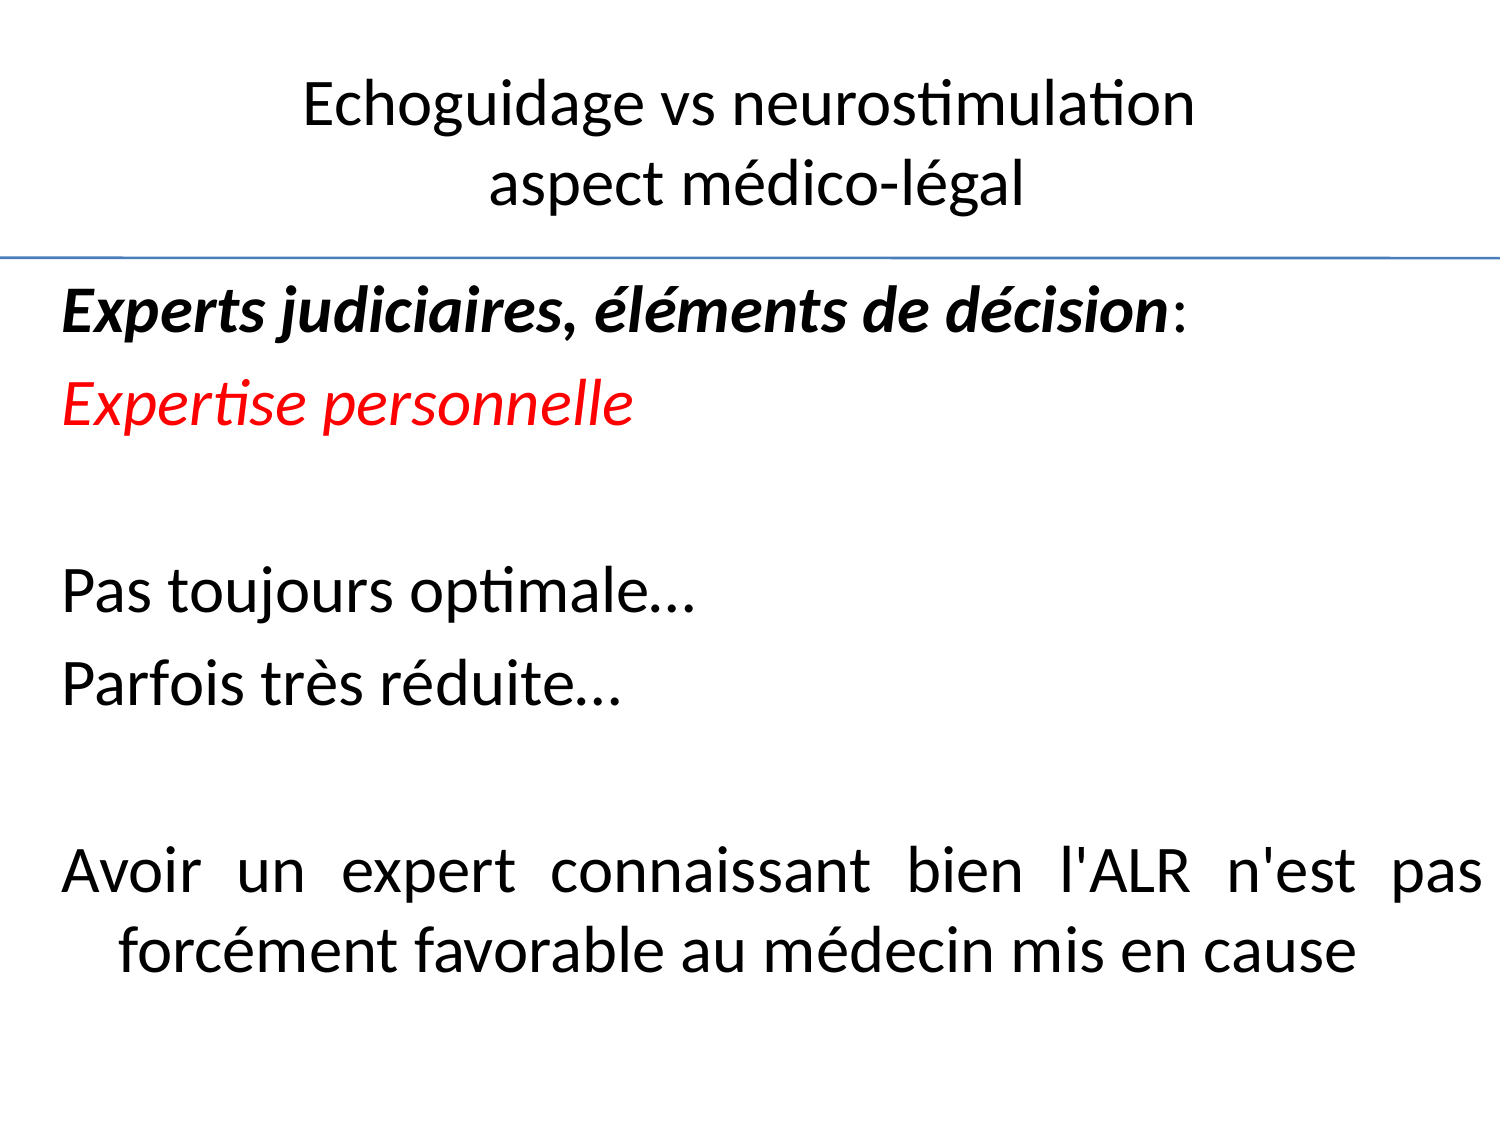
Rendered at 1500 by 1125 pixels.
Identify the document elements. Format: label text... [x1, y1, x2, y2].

list Experts judiciaires, éléments de décision: Expertise personnelle Pas toujours optimale… Parfois très réduite… Avoir un expert connaissant bien l'ALR n'est pas forcément favorable au médecin mis en cause [46, 265, 1500, 1001]
title Echoguidage vs neurostimulation aspect médico-légal [75, 45, 1425, 233]
